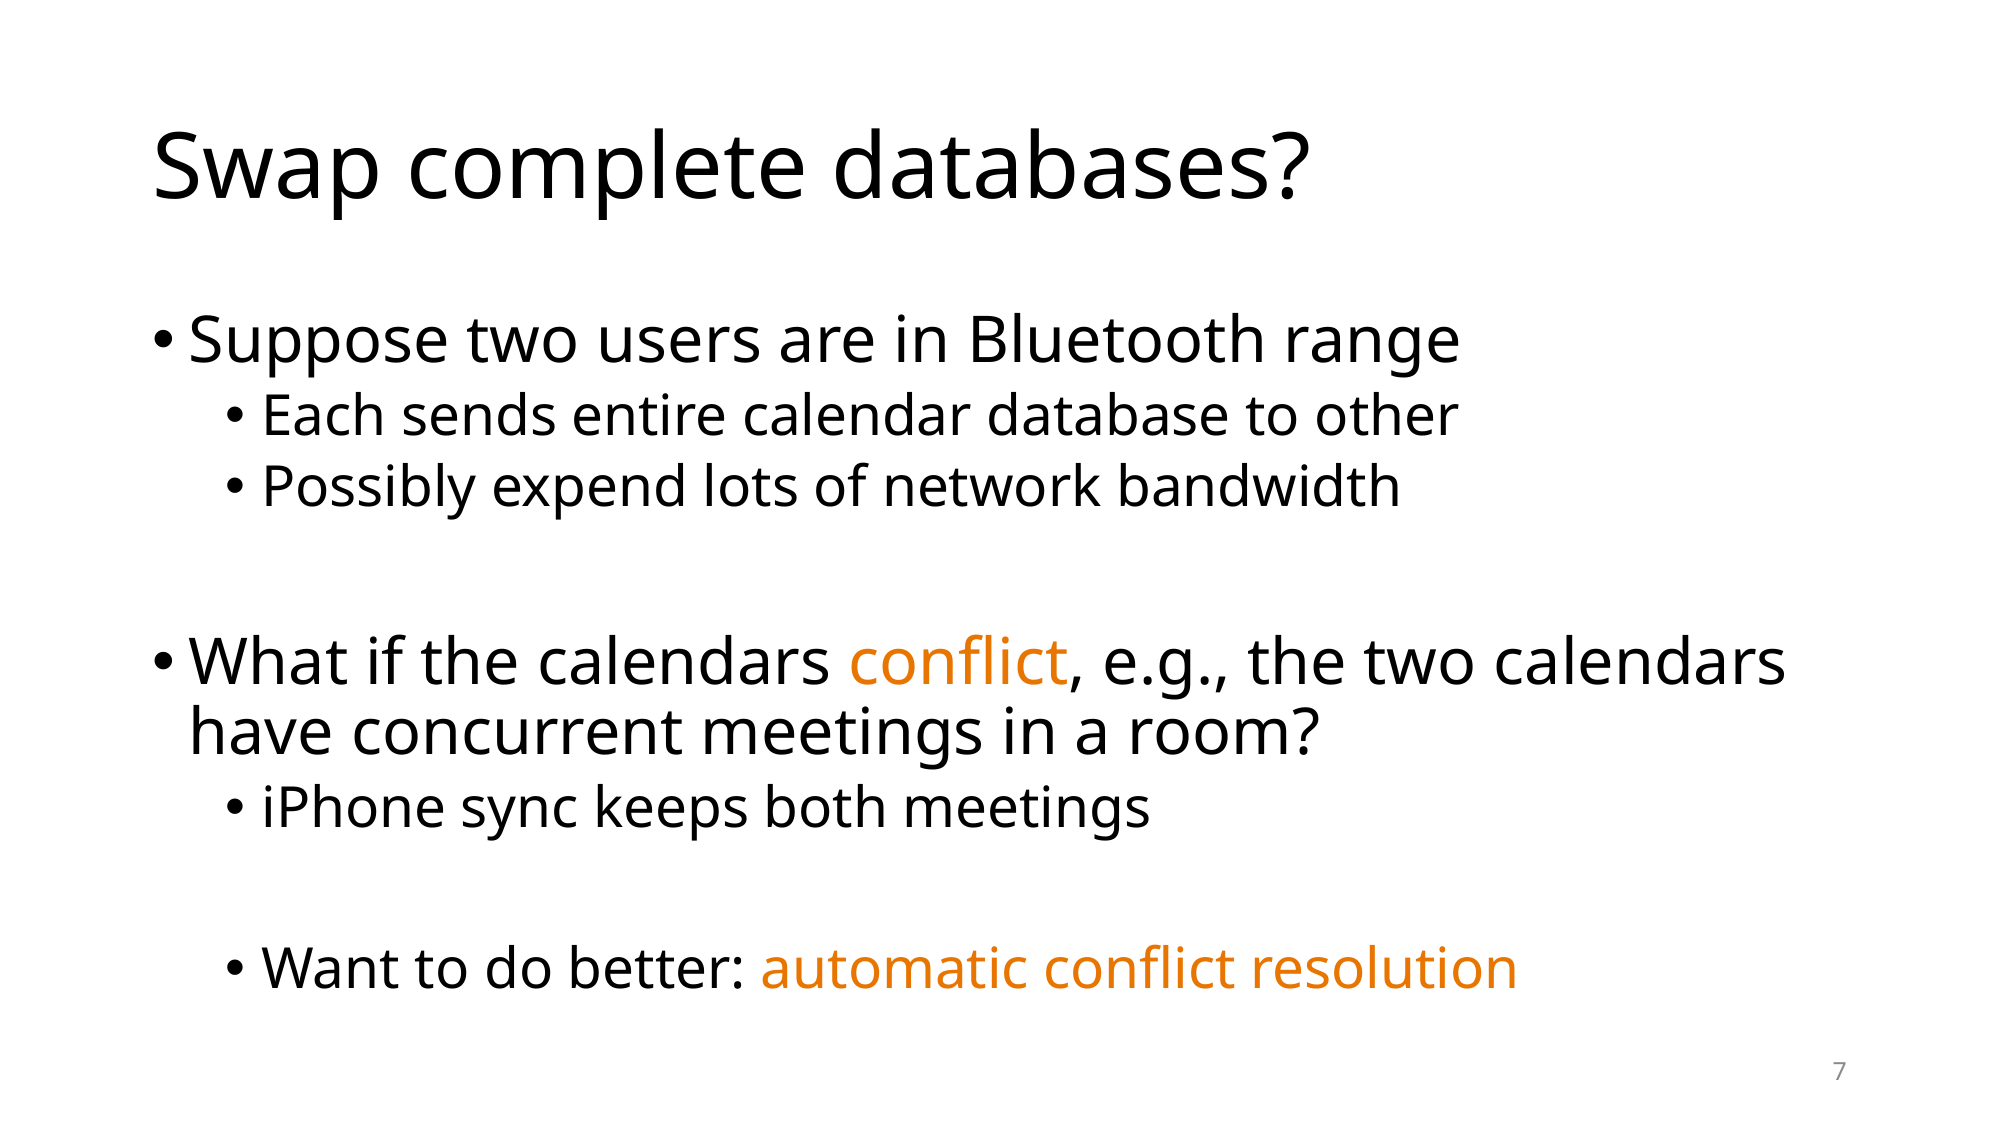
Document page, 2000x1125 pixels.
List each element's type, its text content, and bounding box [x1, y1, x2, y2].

list Suppose two users are in Bluetooth range Each sends entire calendar database to other Possibly expend lots of network bandwidth What if the calendars conflict, e.g., the two calendars have concurrent meetings in a room? iPhone sync keeps both meetings Want to do better: automatic conflict resolution [137, 299, 1862, 1014]
slide_number 7 [1412, 1042, 1862, 1103]
title Swap complete databases? [137, 59, 1862, 278]
